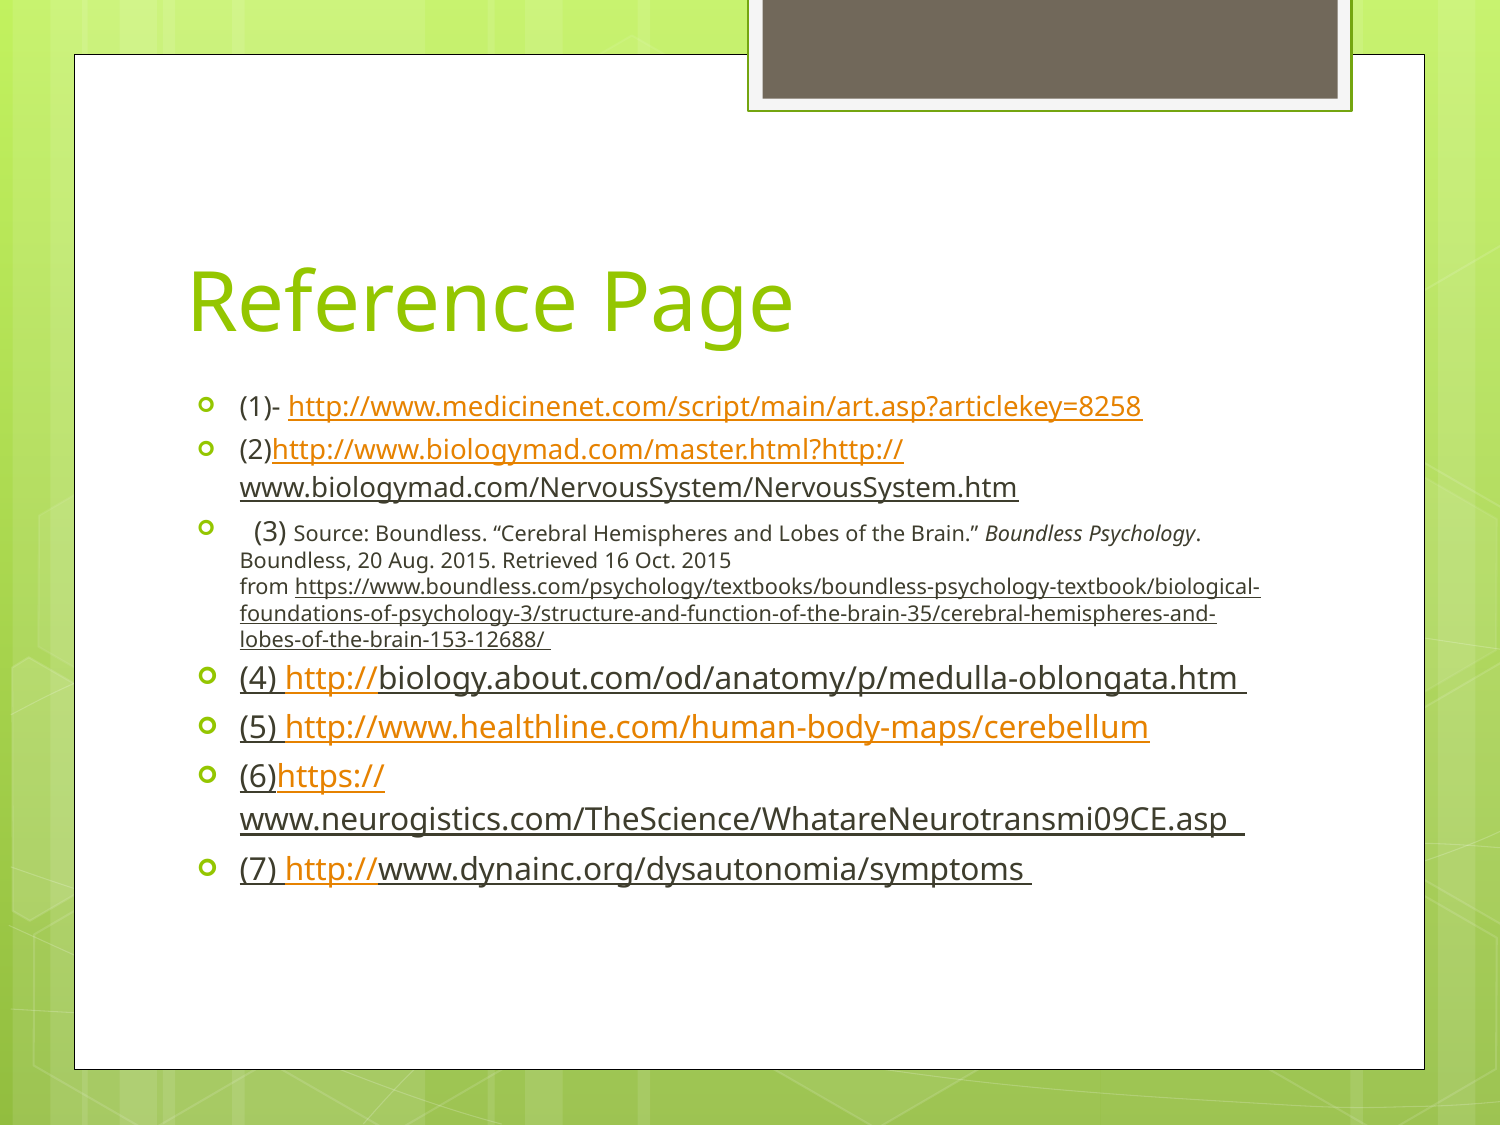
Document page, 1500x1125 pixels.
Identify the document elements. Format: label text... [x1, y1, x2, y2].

title Reference Page [171, 168, 1324, 357]
list (1)- http://www.medicinenet.com/script/main/art.asp?articlekey=8258 (2)http://www.biologymad.com/master.html?http://www.biologymad.com/NervousSystem/NervousSystem.htm (3) Source: Boundless. “Cerebral Hemispheres and Lobes of the Brain.” Boundless Psychology. Boundless, 20 Aug. 2015. Retrieved 16 Oct. 2015 from https://www.boundless.com/psychology/textbooks/boundless-psychology-textbook/biological-foundations-of-psychology-3/structure-and-function-of-the-brain-35/cerebral-hemispheres-and-lobes-of-the-brain-153-12688/ (4) http://biology.about.com/od/anatomy/p/medulla-oblongata.htm (5) http://www.healthline.com/human-body-maps/cerebellum (6)https://www.neurogistics.com/TheScience/WhatareNeurotransmi09CE.asp (7) http://www.dynainc.org/dysautonomia/symptoms [171, 381, 1283, 957]
